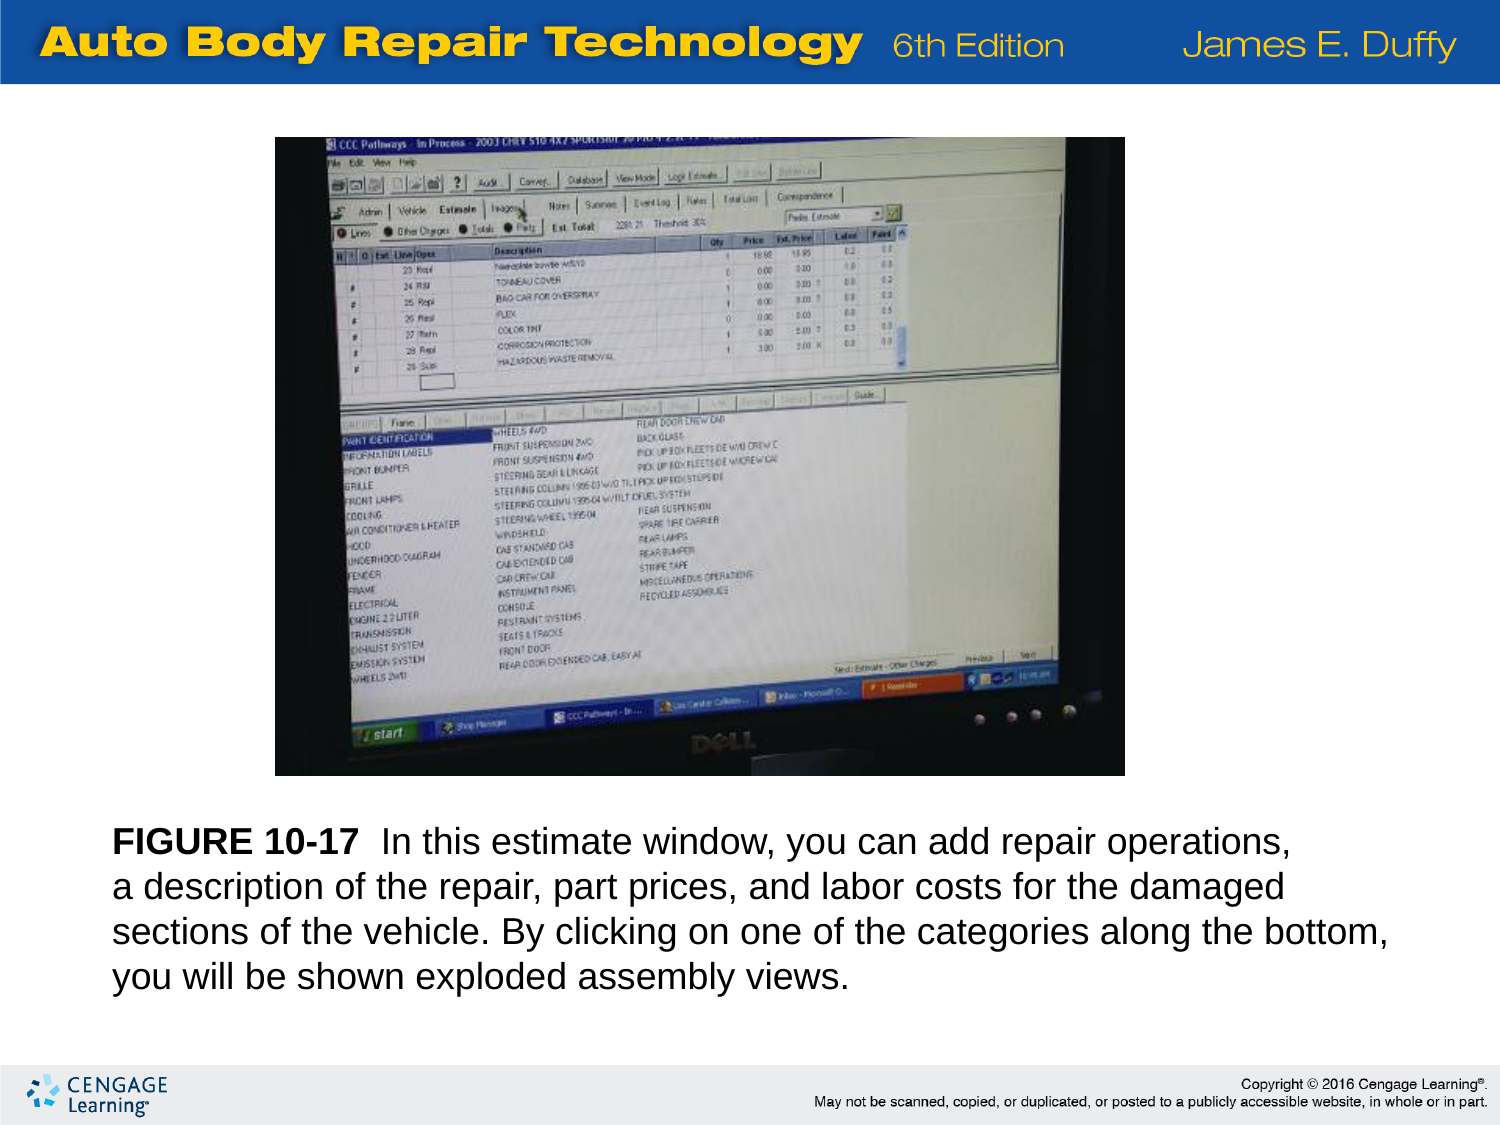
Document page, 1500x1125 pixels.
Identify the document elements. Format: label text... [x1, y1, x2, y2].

text_box FIGURE 10-17 In this estimate window, you can add repair operations, a description of the repair, part prices, and labor costs for the damaged sections of the vehicle. By clicking on one of the categories along the bottom, you will be shown exploded assembly views. [97, 809, 1425, 1050]
picture [0, 0, 1500, 1125]
